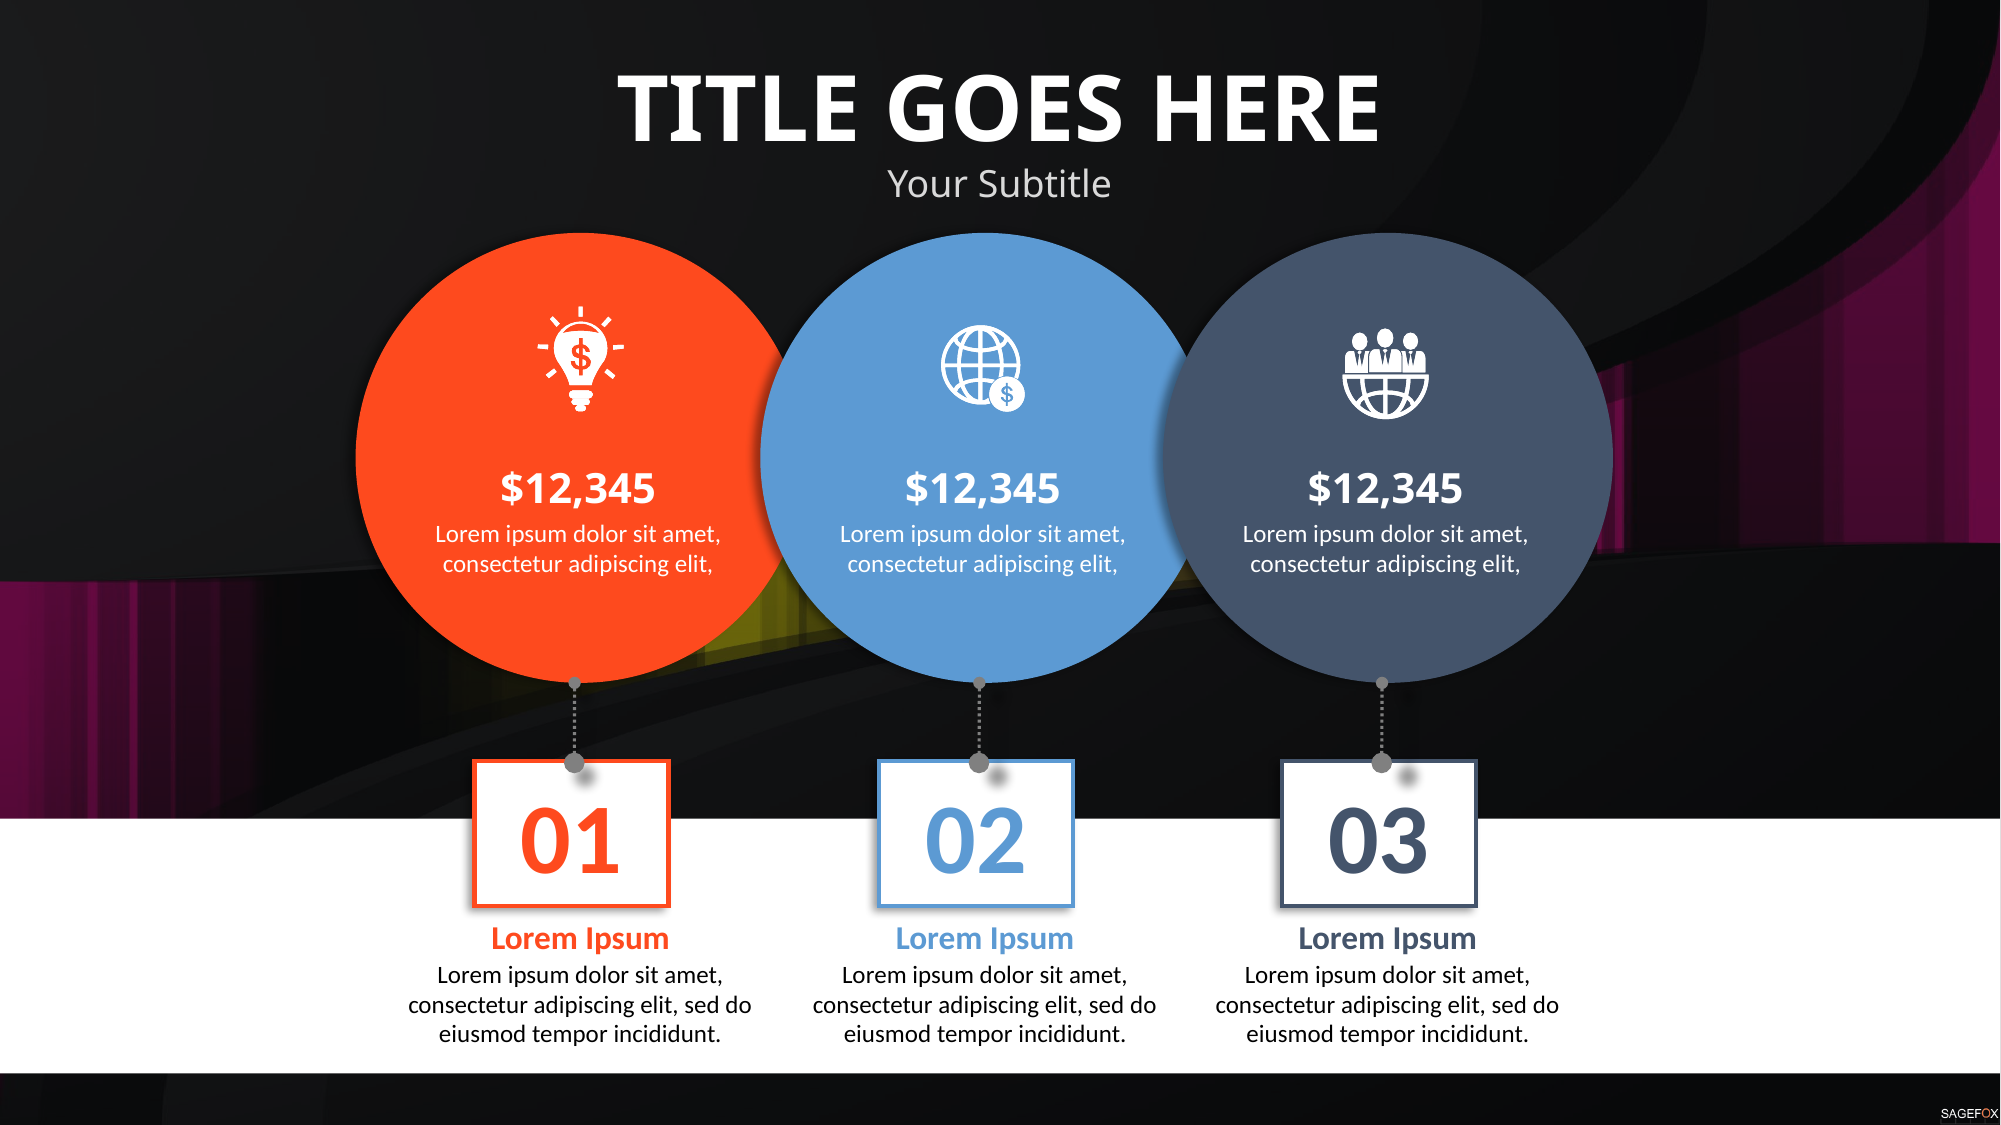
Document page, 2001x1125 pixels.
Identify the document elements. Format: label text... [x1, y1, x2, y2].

text_box [759, 231, 1181, 684]
text_box 02 [878, 760, 1074, 907]
text_box [354, 231, 777, 684]
text_box [0, 817, 2000, 1074]
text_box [1342, 328, 1429, 420]
text_box [1161, 231, 1615, 684]
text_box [537, 306, 624, 412]
text_box 01 [473, 760, 670, 907]
text_box TITLE GOES HERE Your Subtitle [548, 42, 1452, 212]
text_box 03 [1281, 760, 1477, 907]
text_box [402, 915, 759, 1049]
text_box $12,345 Lorem ipsum dolor sit amet, consectetur adipiscing elit, [408, 457, 748, 583]
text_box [941, 325, 1025, 412]
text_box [1209, 915, 1567, 1049]
text_box $12,345 Lorem ipsum dolor sit amet, consectetur adipiscing elit, [1216, 457, 1556, 583]
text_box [806, 915, 1164, 1049]
picture [0, 0, 2001, 1125]
text_box $12,345 Lorem ipsum dolor sit amet, consectetur adipiscing elit, [813, 457, 1153, 583]
